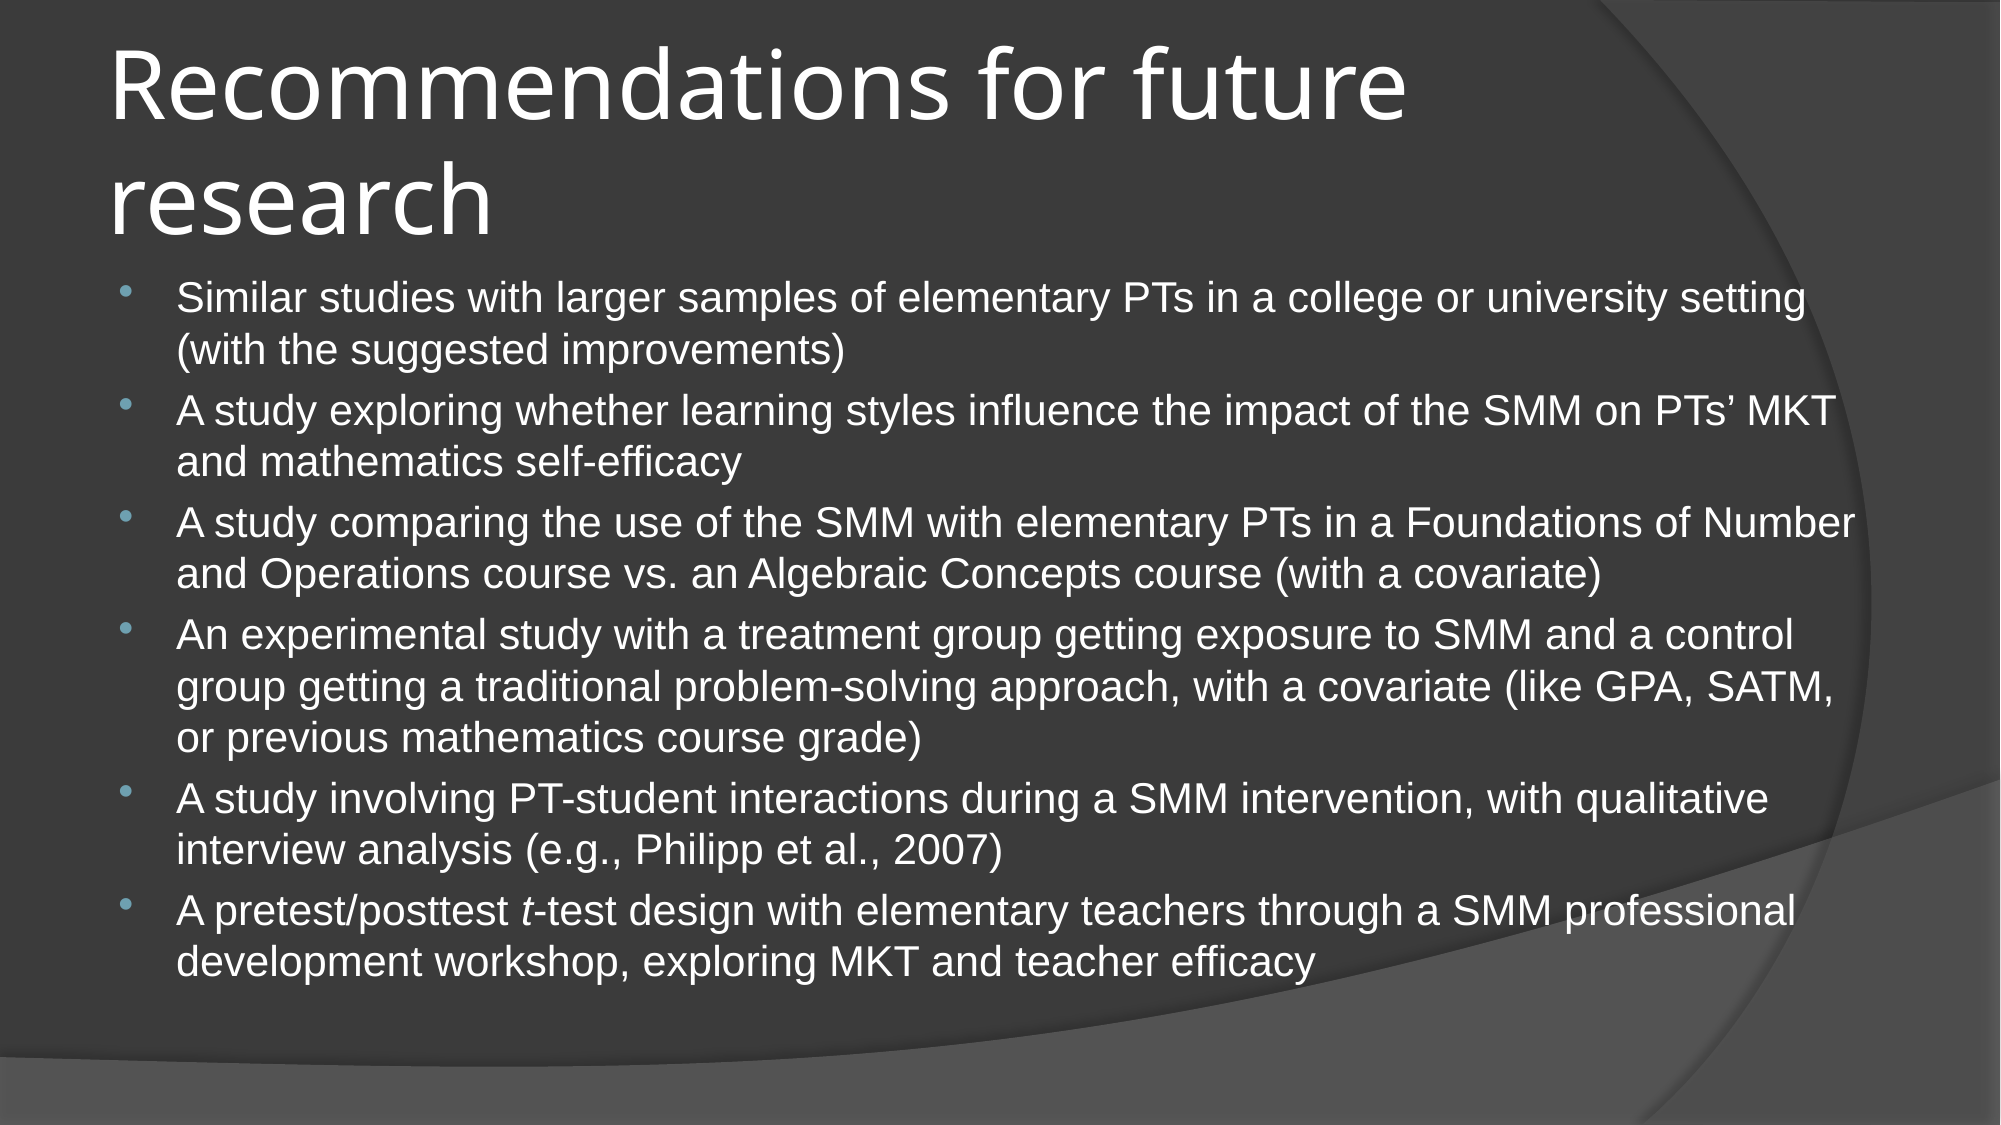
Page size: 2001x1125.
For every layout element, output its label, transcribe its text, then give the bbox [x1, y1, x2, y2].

title Recommendations for future research [99, 45, 1734, 233]
list Similar studies with larger samples of elementary PTs in a college or university setting (with the suggested improvements) A study exploring whether learning styles influence the impact of the SMM on PTs’ MKT and mathematics self-efficacy A study comparing the use of the SMM with elementary PTs in a Foundations of Number and Operations course vs. an Algebraic Concepts course (with a covariate) An experimental study with a treatment group getting exposure to SMM and a control group getting a traditional problem-solving approach, with a covariate (like GPA, SATM, or previous mathematics course grade) A study involving PT-student interactions during a SMM intervention, with qualitative interview analysis (e.g., Philipp et al., 2007) A pretest/posttest t-test design with elementary teachers through a SMM professional development workshop, exploring MKT and teacher efficacy [99, 262, 1887, 1005]
